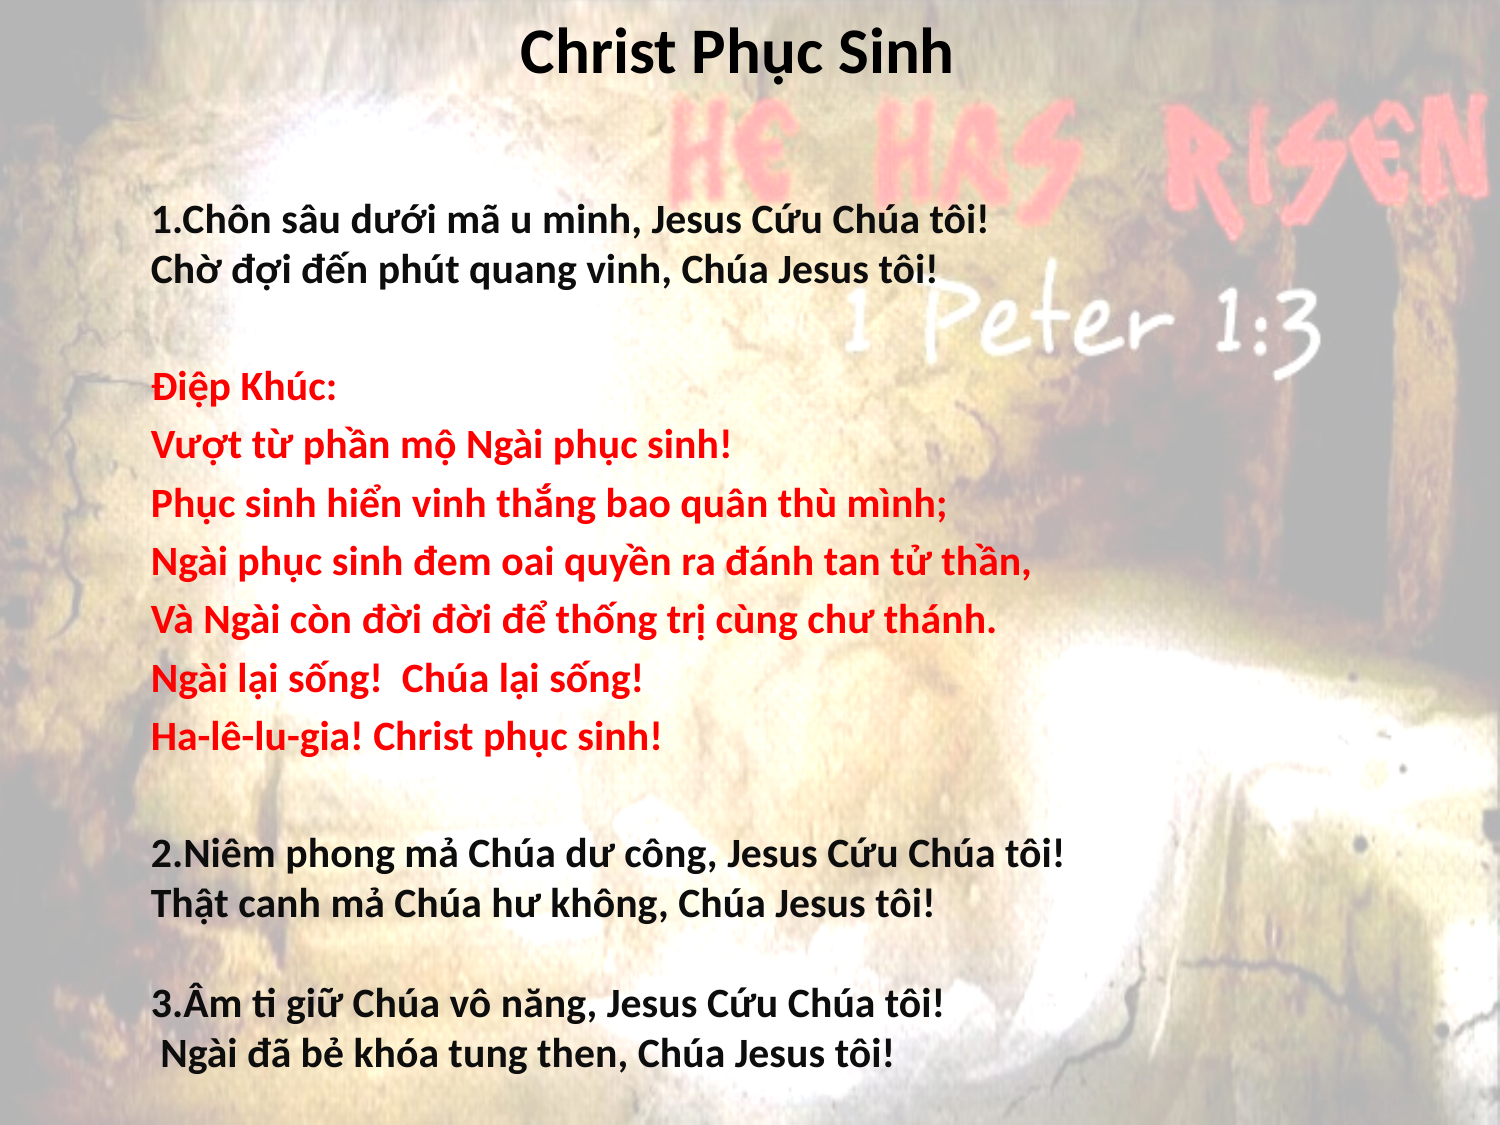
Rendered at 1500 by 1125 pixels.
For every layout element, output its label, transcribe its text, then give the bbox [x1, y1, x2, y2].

title Christ Phục Sinh [431, 0, 1046, 95]
subtitle 1.Chôn sâu dưới mã u minh, Jesus Cứu Chúa tôi! Chờ đợi đến phút quang vinh, Chúa Jesus tôi! Điệp Khúc: Vượt từ phần mộ Ngài phục sinh! Phục sinh hiển vinh thắng bao quân thù mình; Ngài phục sinh đem oai quyền ra đánh tan tử thần, Và Ngài còn đời đời để thống trị cùng chư thánh. Ngài lại sống! Chúa lại sống! Ha-lê-lu-gia! Christ phục sinh! 2.Niêm phong mả Chúa dư công, Jesus Cứu Chúa tôi! Thật canh mả Chúa hư không, Chúa Jesus tôi! 3.Âm ti giữ Chúa vô năng, Jesus Cứu Chúa tôi! Ngài đã bẻ khóa tung then, Chúa Jesus tôi! [135, 184, 1282, 984]
